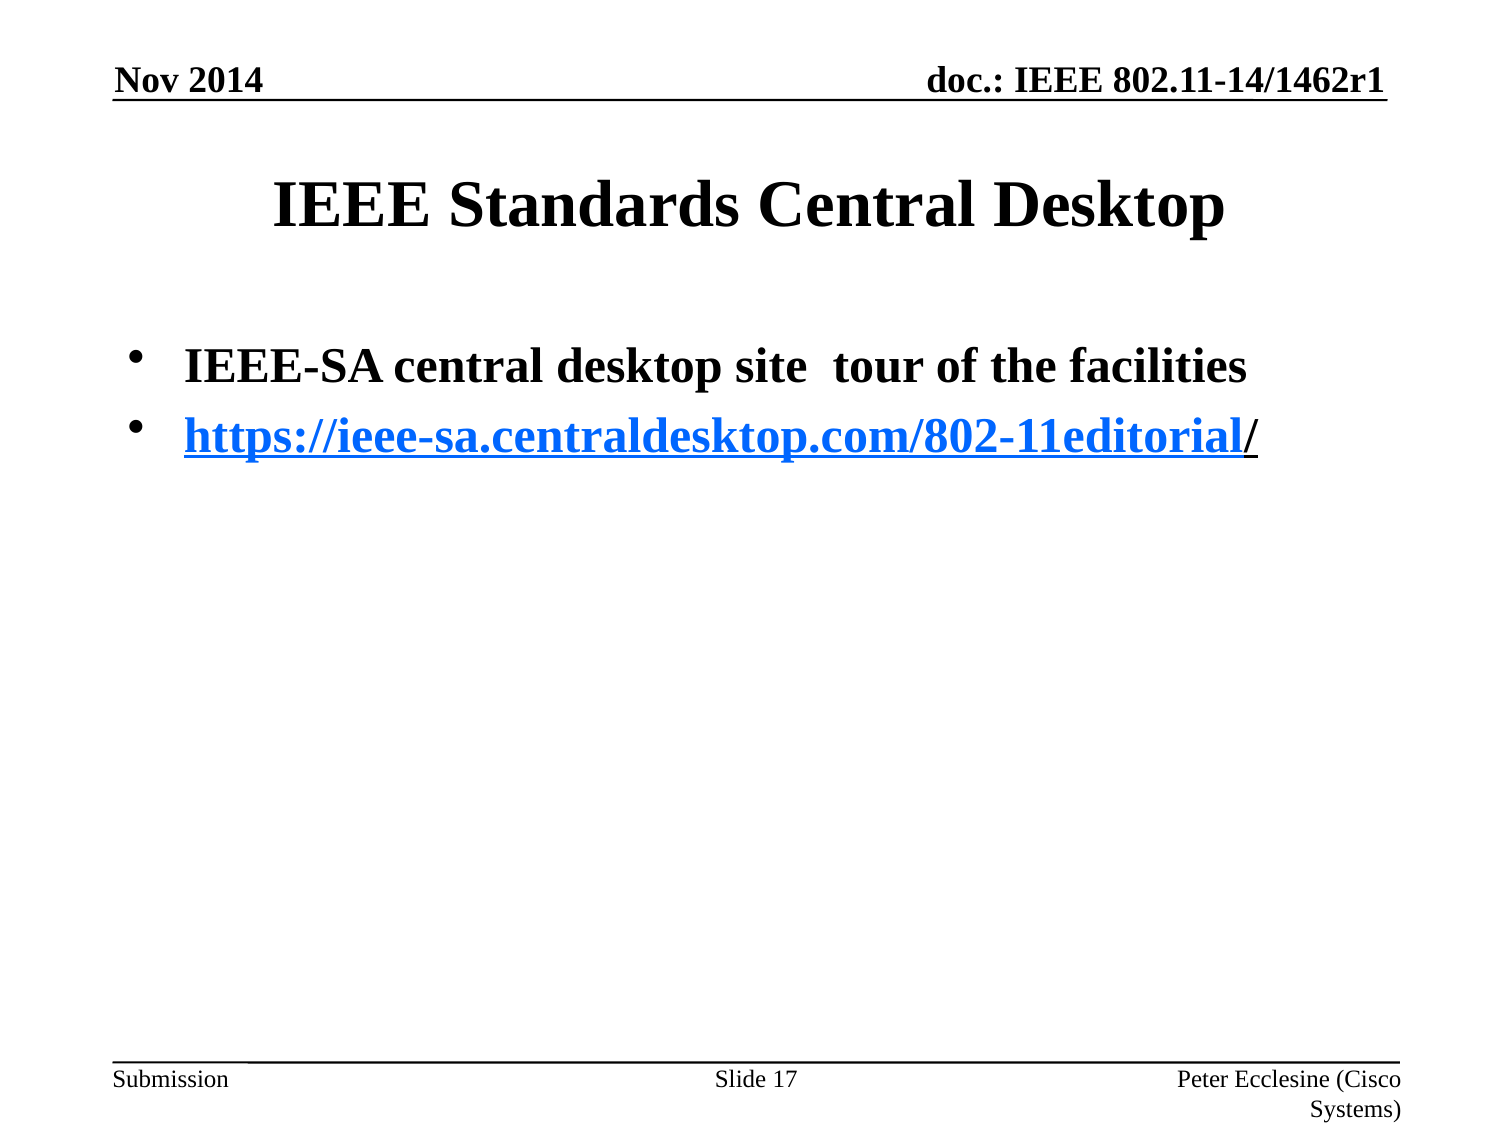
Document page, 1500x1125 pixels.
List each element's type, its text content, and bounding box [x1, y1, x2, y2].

slide_number Slide 17 [712, 1061, 800, 1093]
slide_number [114, 54, 272, 101]
title IEEE Standards Central Desktop [112, 112, 1388, 288]
list IEEE-SA central desktop site tour of the facilities https://ieee-sa.centraldesktop.com/802-11editorial/ [112, 324, 1388, 1001]
footer Peter Ecclesine (Cisco Systems) [1164, 1061, 1402, 1093]
